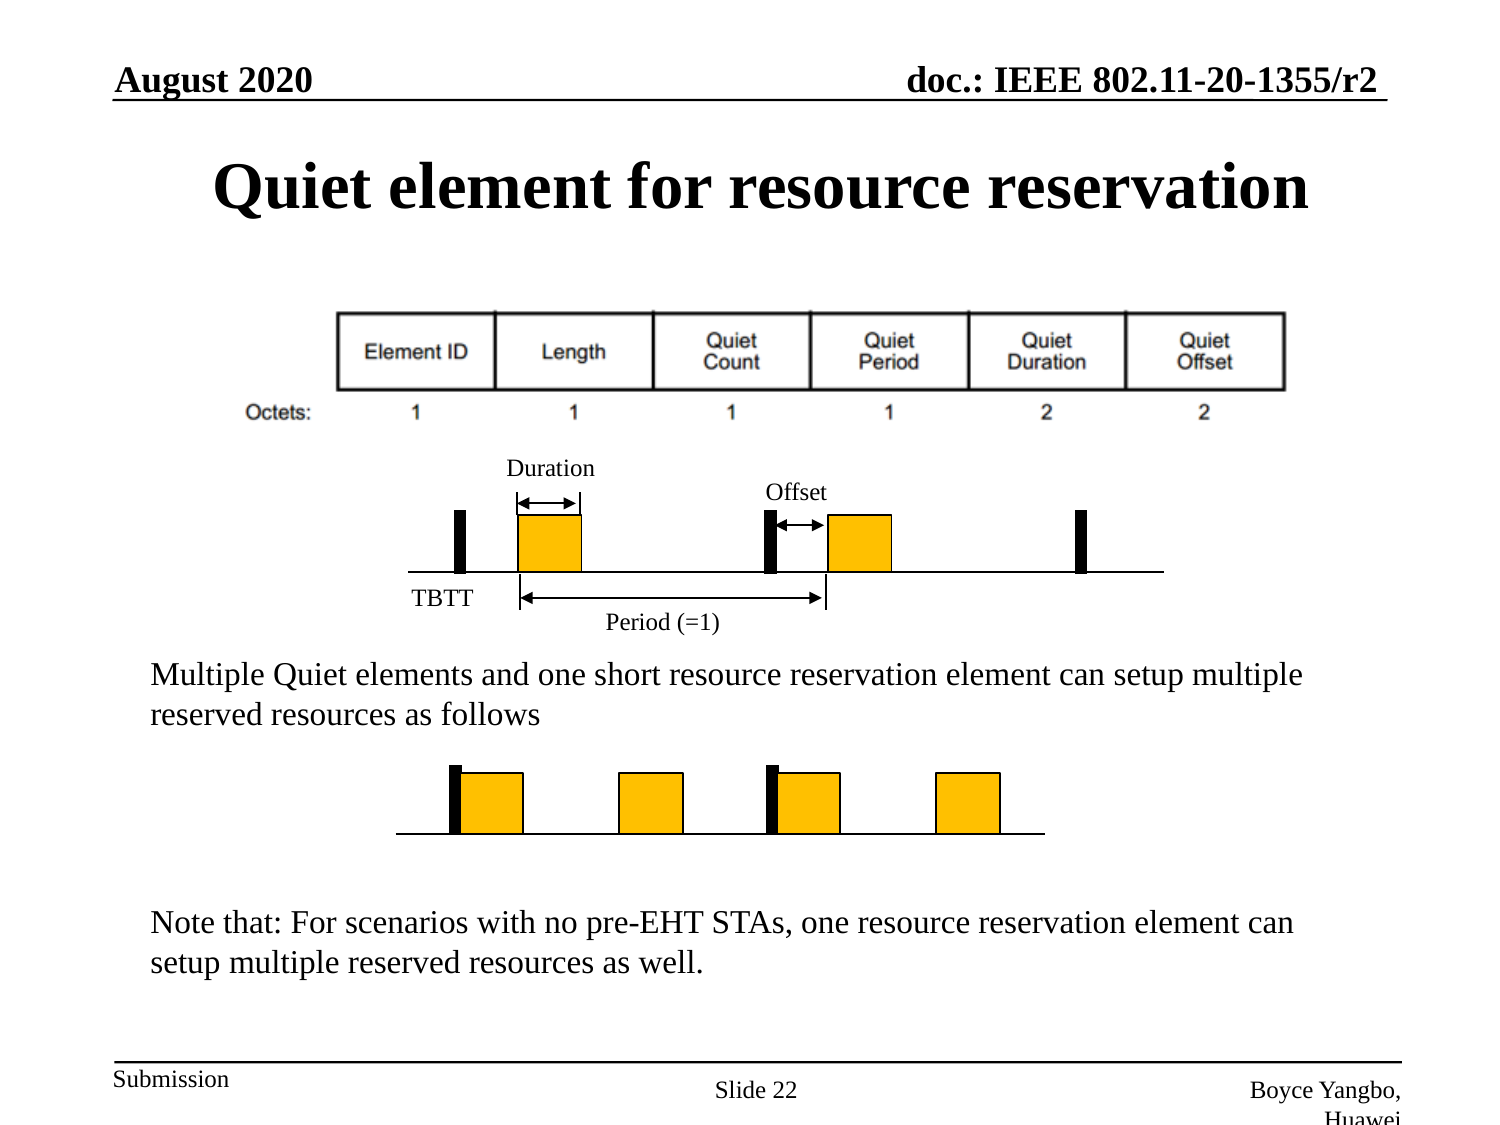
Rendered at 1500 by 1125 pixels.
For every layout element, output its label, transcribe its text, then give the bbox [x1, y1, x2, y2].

text_box Duration [479, 444, 623, 490]
text_box Offset [750, 468, 846, 513]
picture [229, 307, 1297, 429]
text_box TBTT [396, 574, 501, 619]
slide_number Slide 22 [712, 1073, 800, 1105]
text_box Multiple Quiet elements and one short resource reservation element can setup multiple reserved resources as follows [135, 645, 1353, 740]
text_box [828, 515, 892, 571]
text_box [395, 765, 1046, 835]
text_box [517, 515, 582, 571]
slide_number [114, 54, 316, 101]
title Quiet element for resource reservation [41, 66, 1483, 298]
text_box Note that: For scenarios with no pre-EHT STAs, one resource reservation element can setup multiple reserved resources as well. [135, 893, 1353, 988]
footer Boyce Yangbo, Huawei [1186, 1073, 1402, 1105]
text_box Period (=1) [562, 606, 764, 643]
